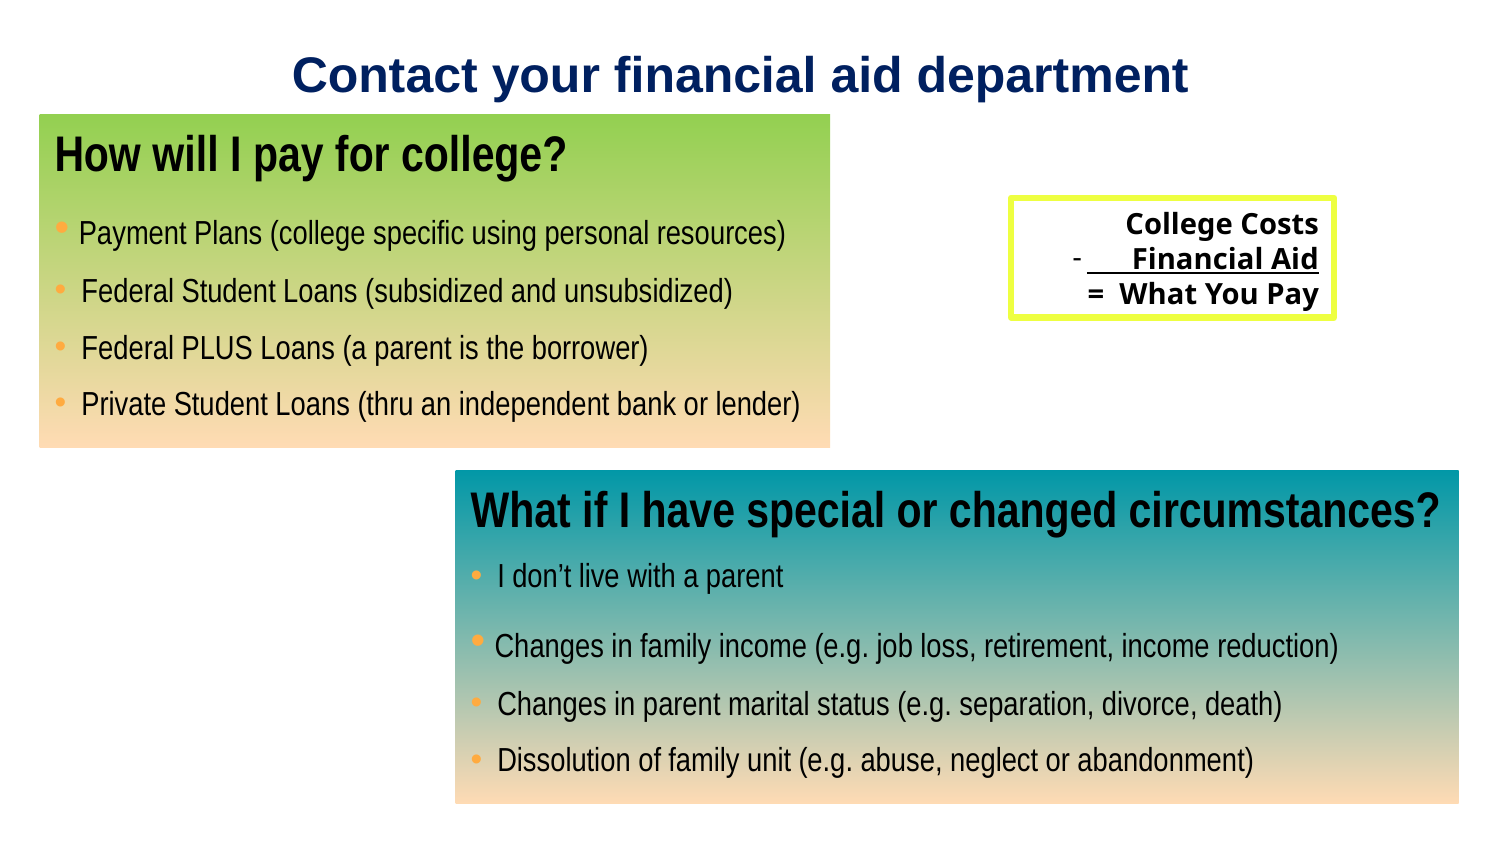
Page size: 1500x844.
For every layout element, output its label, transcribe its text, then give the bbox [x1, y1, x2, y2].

text_box College Costs Financial Aid = What You Pay [1011, 197, 1335, 318]
title Contact your financial aid department [137, 27, 1344, 105]
text_box What if I have special or changed circumstances? I don’t live with a parent Changes in family income (e.g. job loss, retirement, income reduction) Changes in parent marital status (e.g. separation, divorce, death) Dissolution of family unit (e.g. abuse, neglect or abandonment) [455, 470, 1459, 804]
text_box How will I pay for college? Payment Plans (college specific using personal resources) Federal Student Loans (subsidized and unsubsidized) Federal PLUS Loans (a parent is the borrower) Private Student Loans (thru an independent bank or lender) [39, 114, 831, 448]
